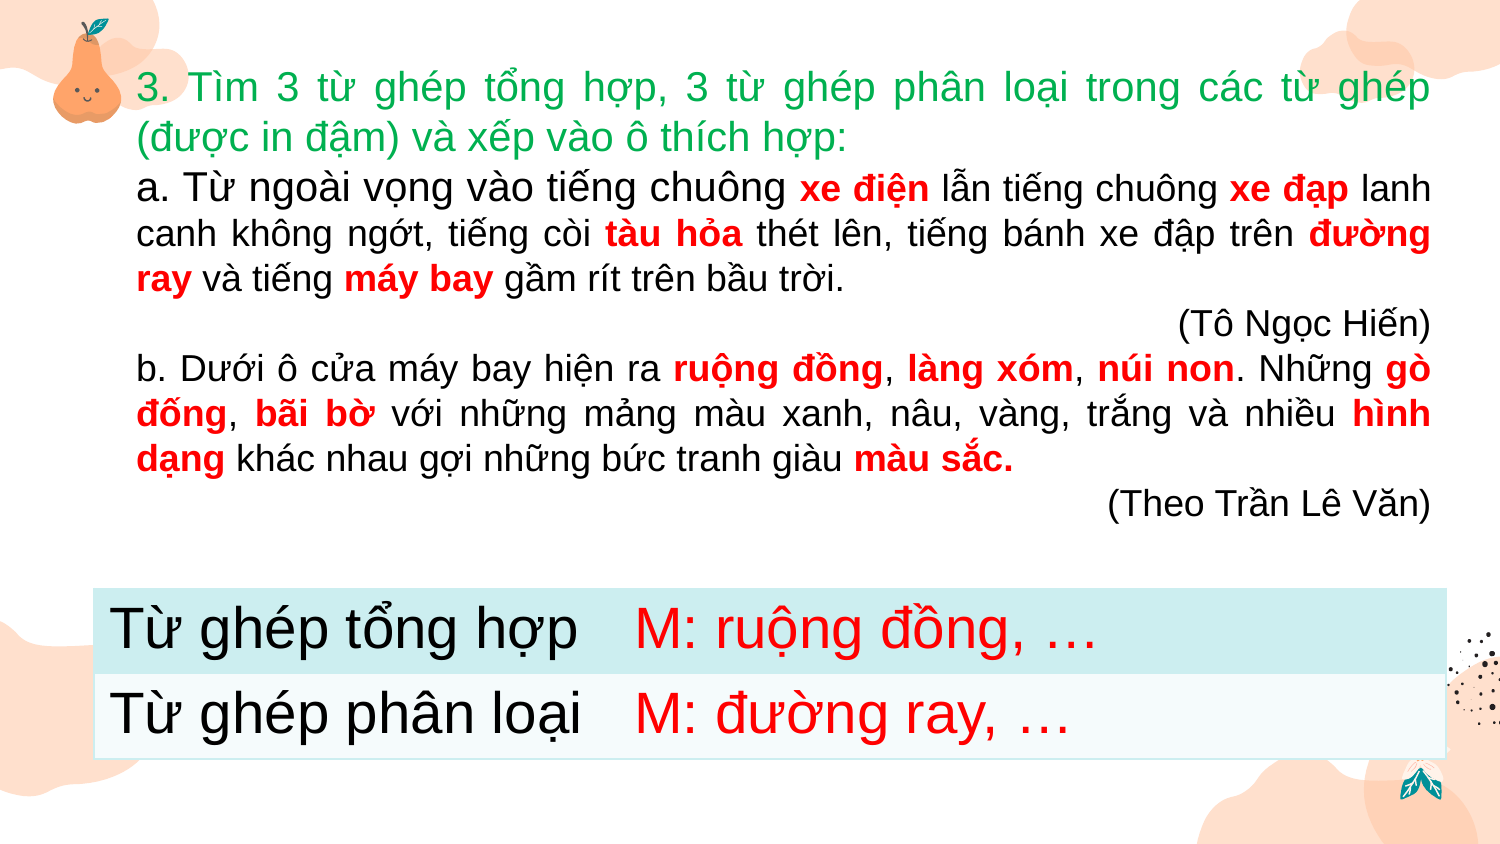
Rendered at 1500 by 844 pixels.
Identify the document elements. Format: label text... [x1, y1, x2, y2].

table_header Từ ghép tổng hợp [95, 589, 619, 673]
table_cell Từ ghép phân loại [95, 674, 619, 758]
text_box 3. Tìm 3 từ ghép tổng hợp, 3 từ ghép phân loại trong các từ ghép (được in đậm) và xếp vào ô thích hợp: a. Từ ngoài vọng vào tiếng chuông xe điện lẫn tiếng chuông xe đạp lanh canh không ngớt, tiếng còi tàu hỏa thét lên, tiếng bánh xe đập trên đường ray và tiếng máy bay gầm rít trên bầu trời. (Tô Ngọc Hiến) b. Dưới ô cửa máy bay hiện ra ruộng đồng, làng xóm, núi non. Những gò đống, bãi bờ với những mảng màu xanh, nâu, vàng, trắng và nhiều hình dạng khác nhau gợi những bức tranh giàu màu sắc. (Theo Trần Lê Văn) [121, 51, 1447, 532]
table_cell M: đường ray, … [619, 674, 1445, 758]
table_header M: ruộng đồng, … [619, 589, 1445, 673]
